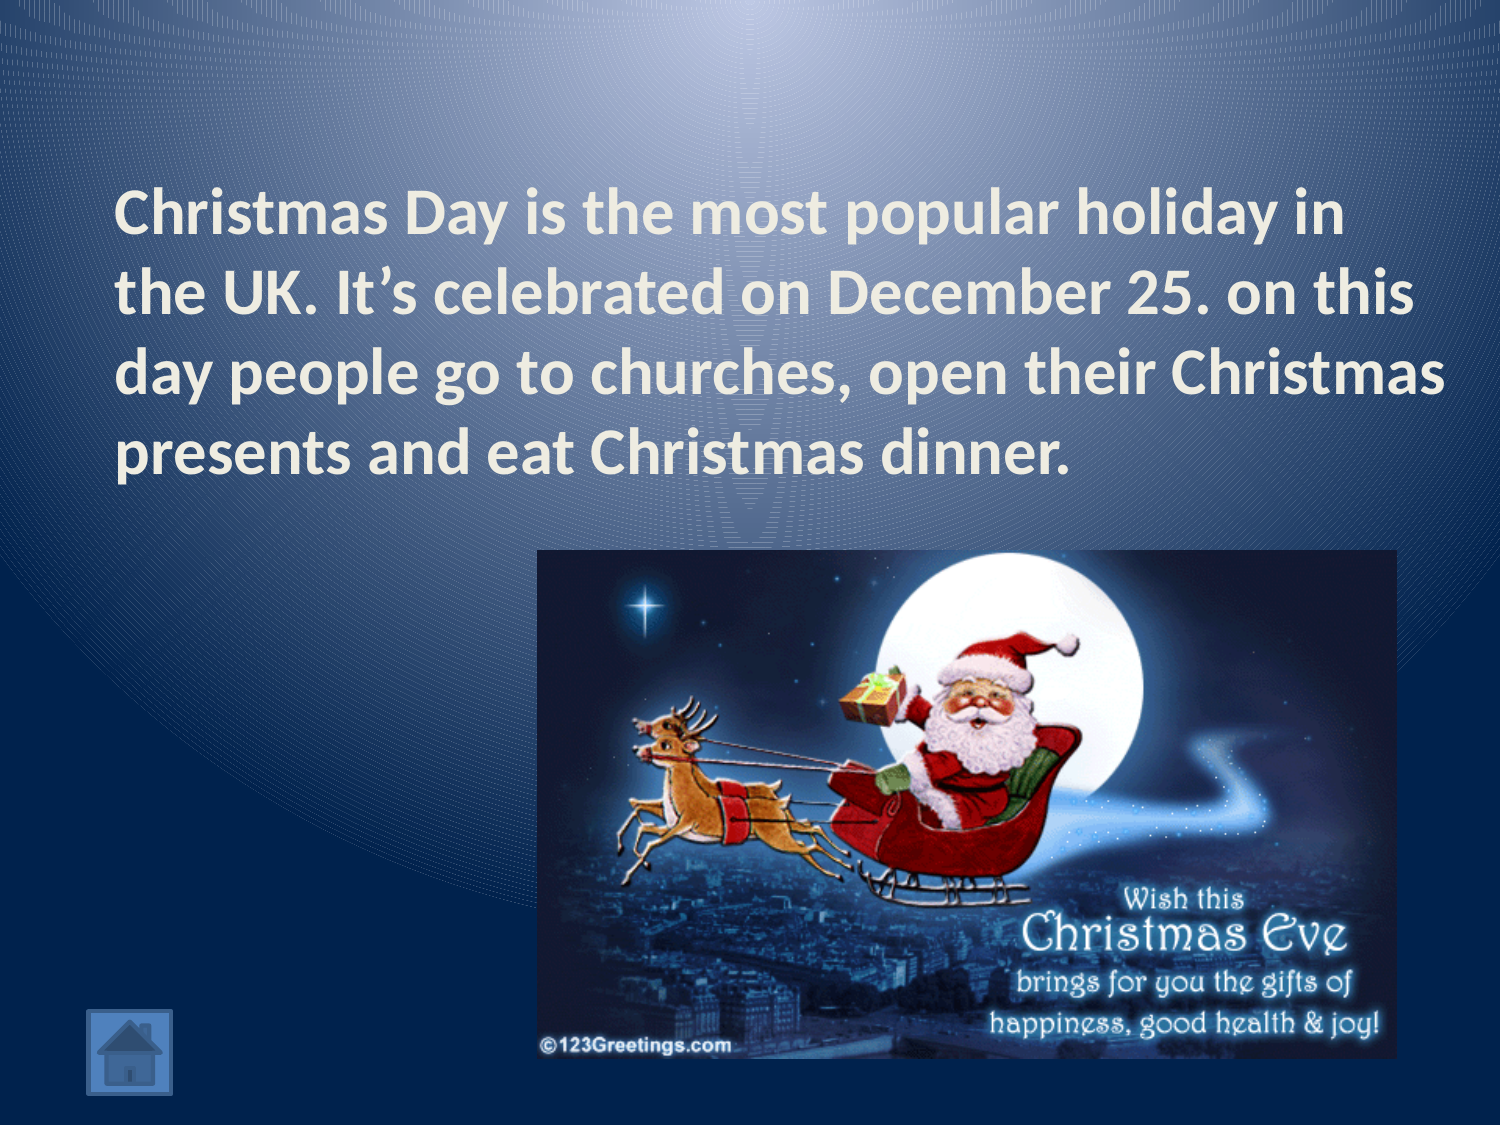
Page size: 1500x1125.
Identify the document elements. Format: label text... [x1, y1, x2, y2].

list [537, 550, 1397, 1059]
text_box Christmas Day is the most popular holiday in the UK. It’s celebrated on December 25. on this day people go to churches, open their Christmas presents and eat Christmas dinner. [100, 160, 1468, 576]
text_box [86, 1009, 173, 1096]
